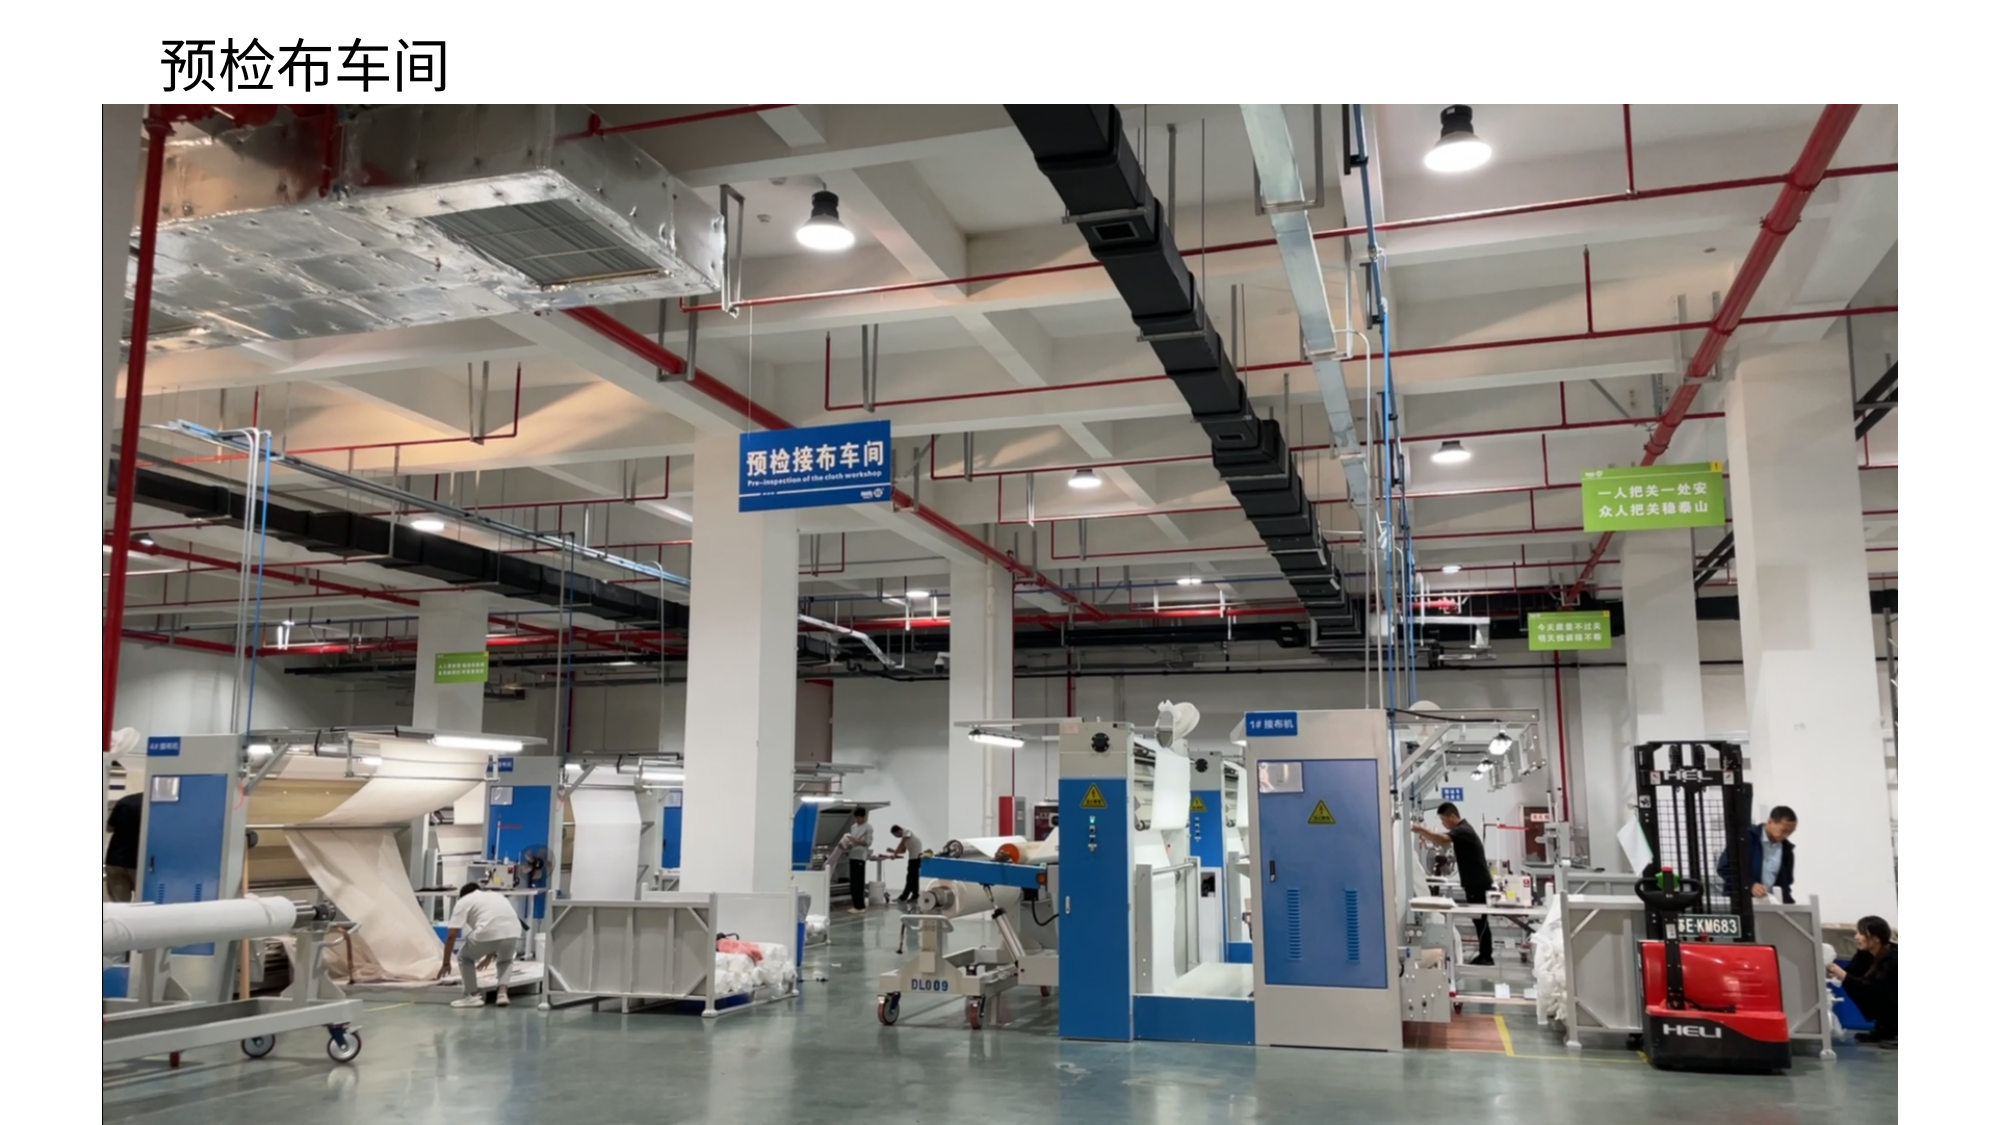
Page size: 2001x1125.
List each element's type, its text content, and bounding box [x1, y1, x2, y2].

picture [102, 104, 1898, 1125]
text_box 预检布车间 [145, 21, 467, 104]
